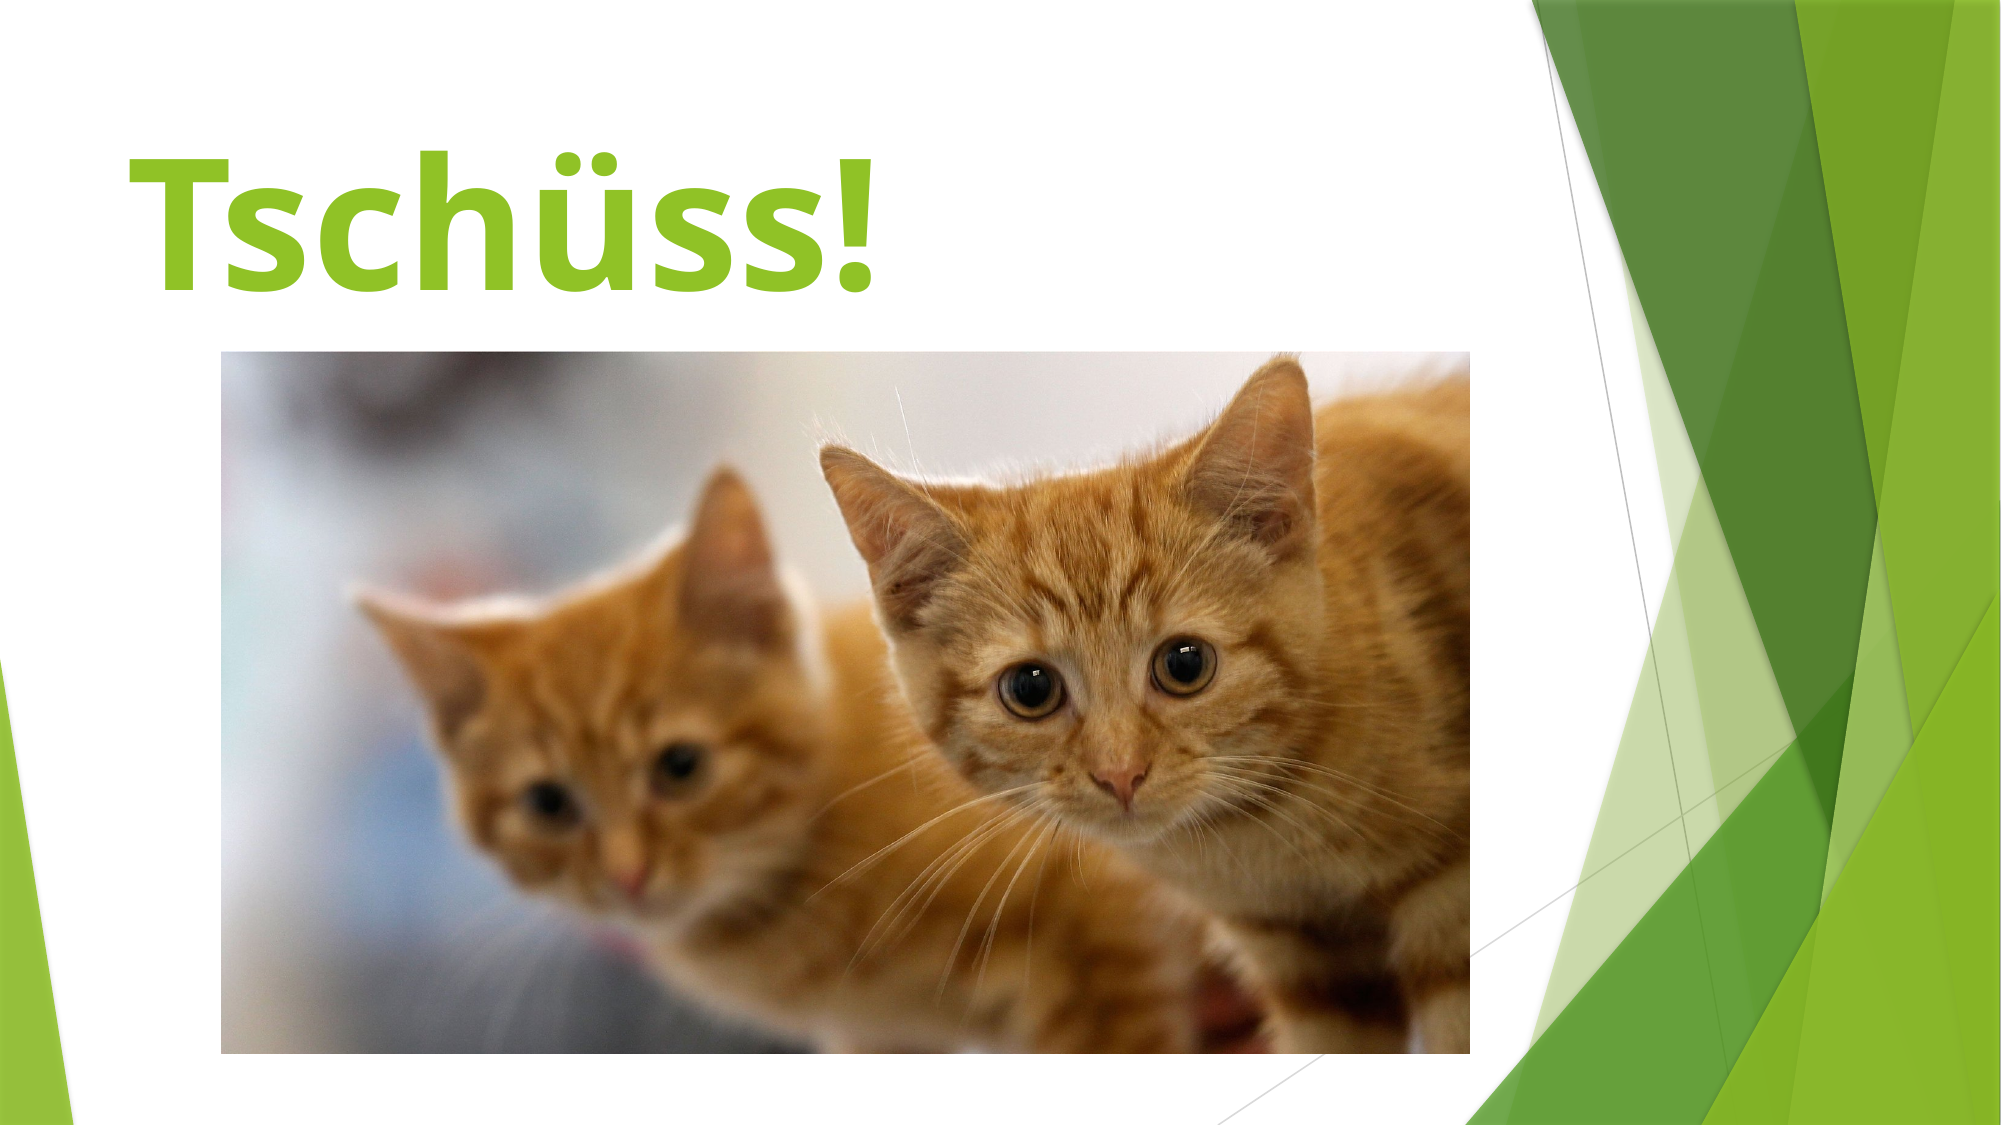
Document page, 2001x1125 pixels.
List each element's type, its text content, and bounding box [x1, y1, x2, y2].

picture [220, 351, 1470, 1055]
title Tschüss! [111, 99, 1522, 317]
